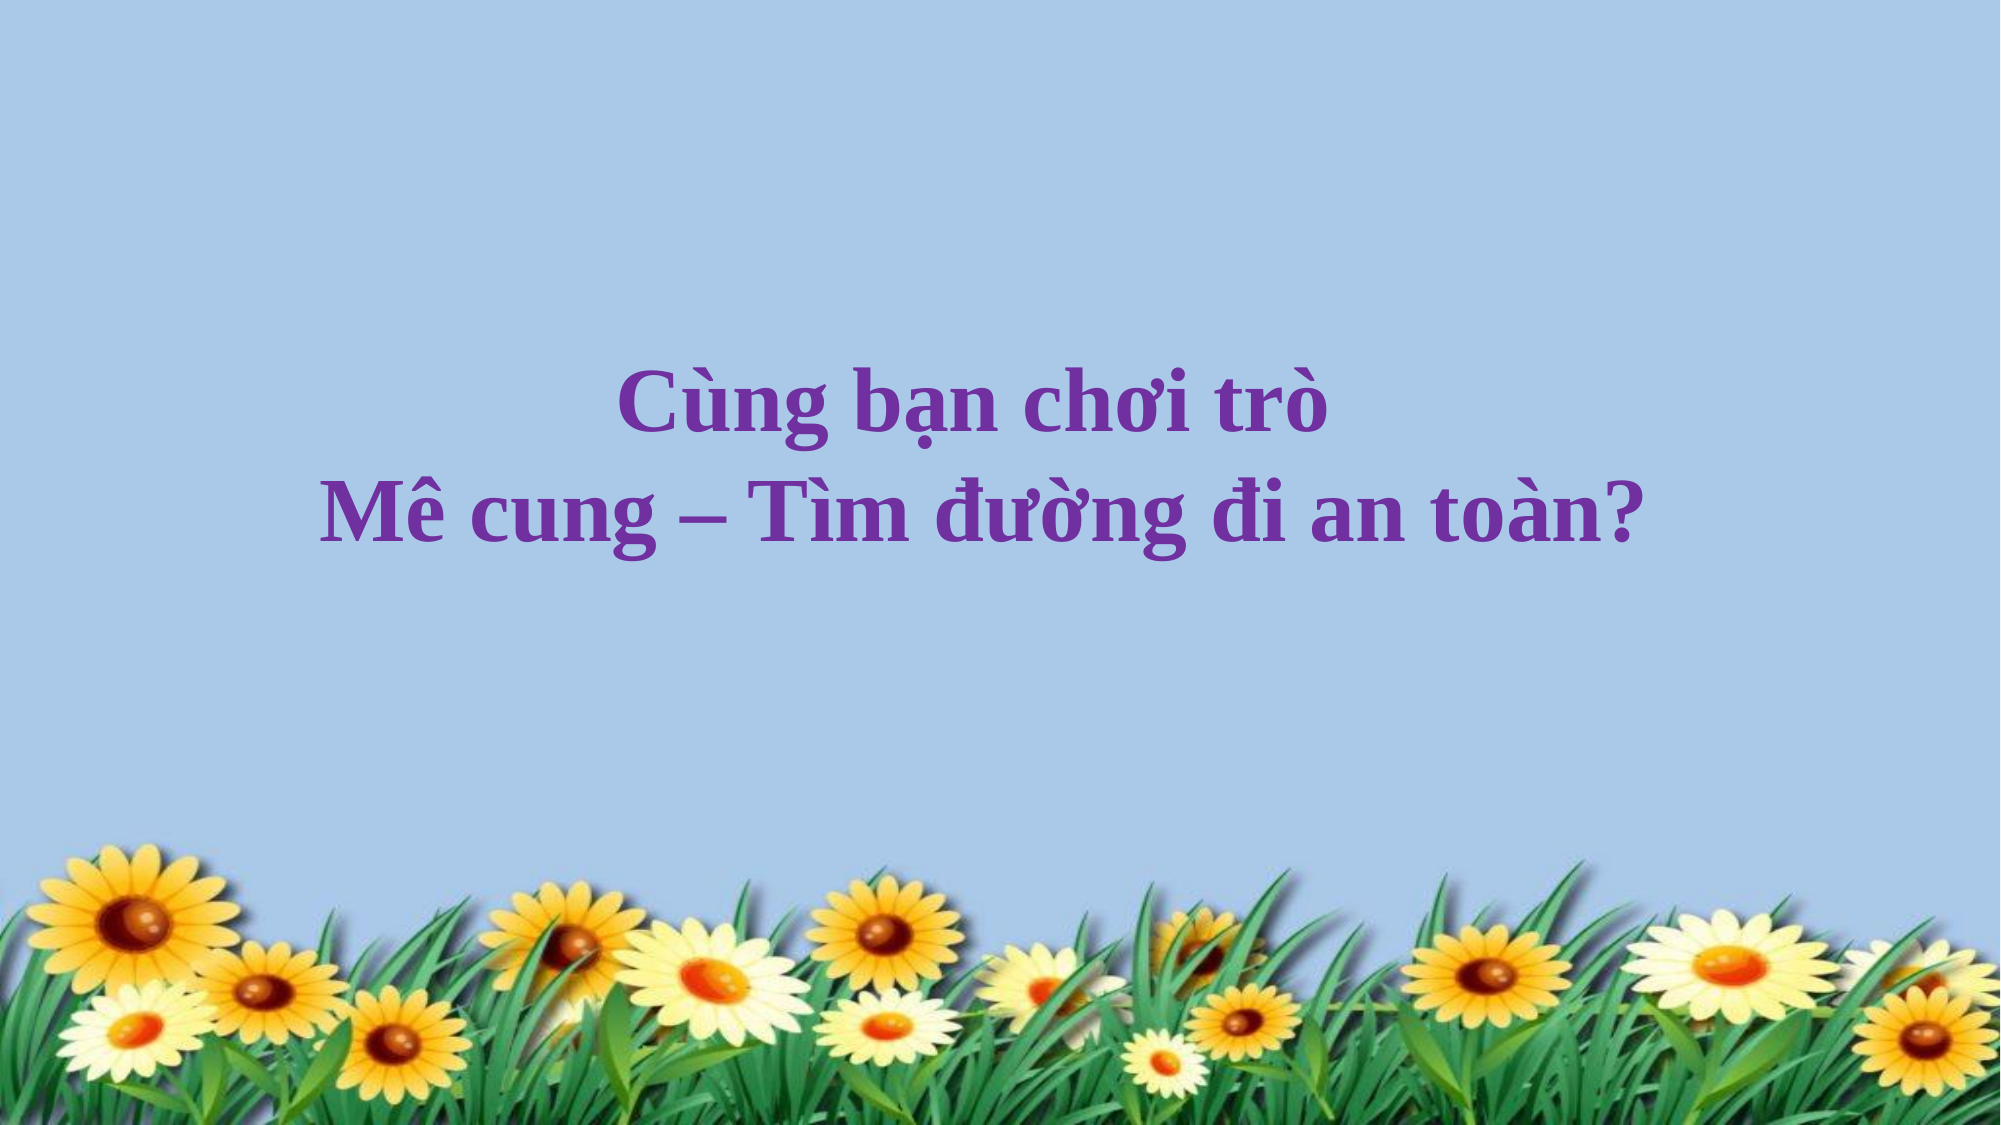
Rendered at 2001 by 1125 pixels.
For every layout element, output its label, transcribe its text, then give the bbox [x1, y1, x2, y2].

picture [0, 0, 2001, 1125]
text_box Cùng bạn chơi trò Mê cung – Tìm đường đi an toàn? [287, 332, 1683, 567]
